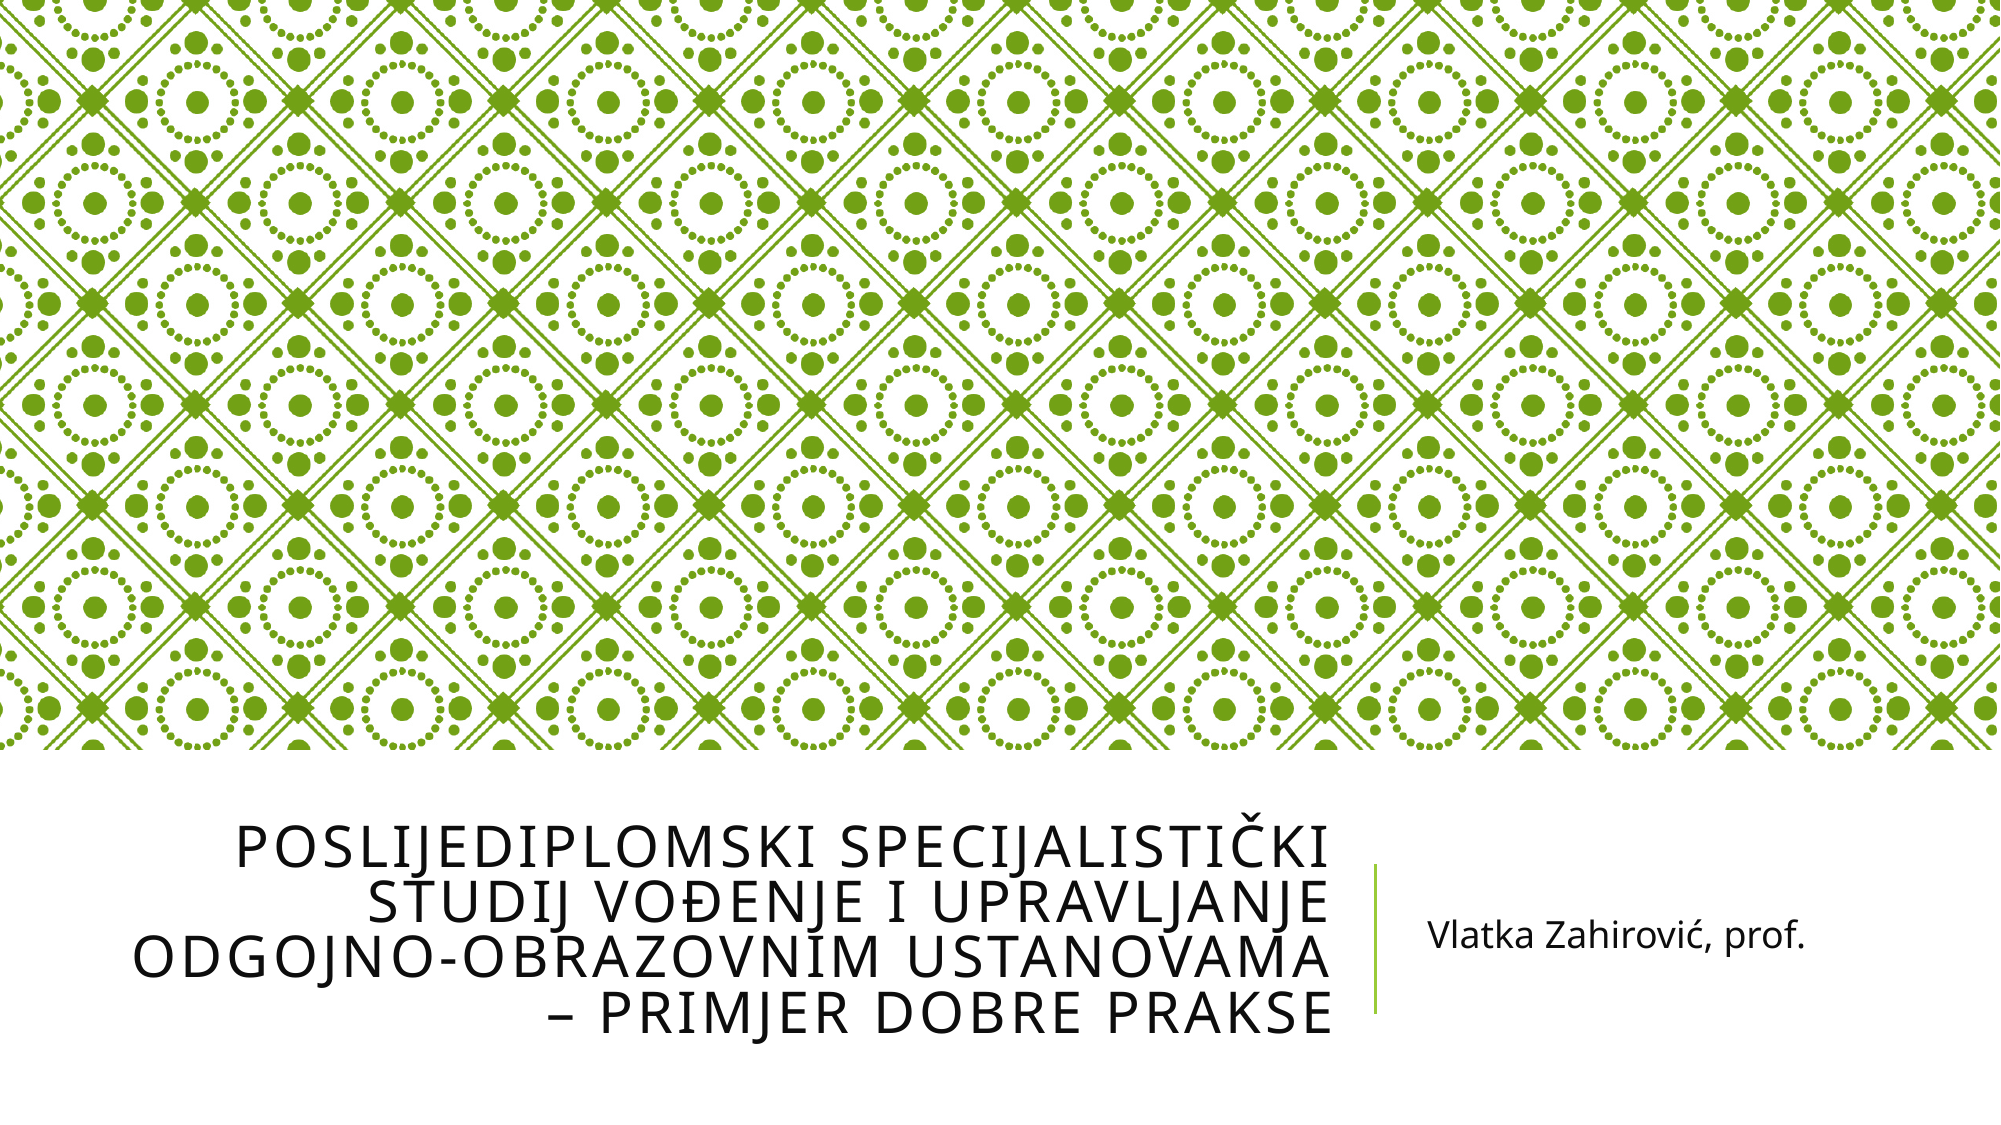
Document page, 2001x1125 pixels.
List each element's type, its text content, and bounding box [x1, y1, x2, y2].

title Poslijediplomski specijalistički studij vođenje i upravljanje odgojno-obrazovnim ustanovama – primjer dobre prakse [75, 813, 1350, 1054]
subtitle Vlatka Zahirović, prof. [1412, 813, 1938, 1054]
